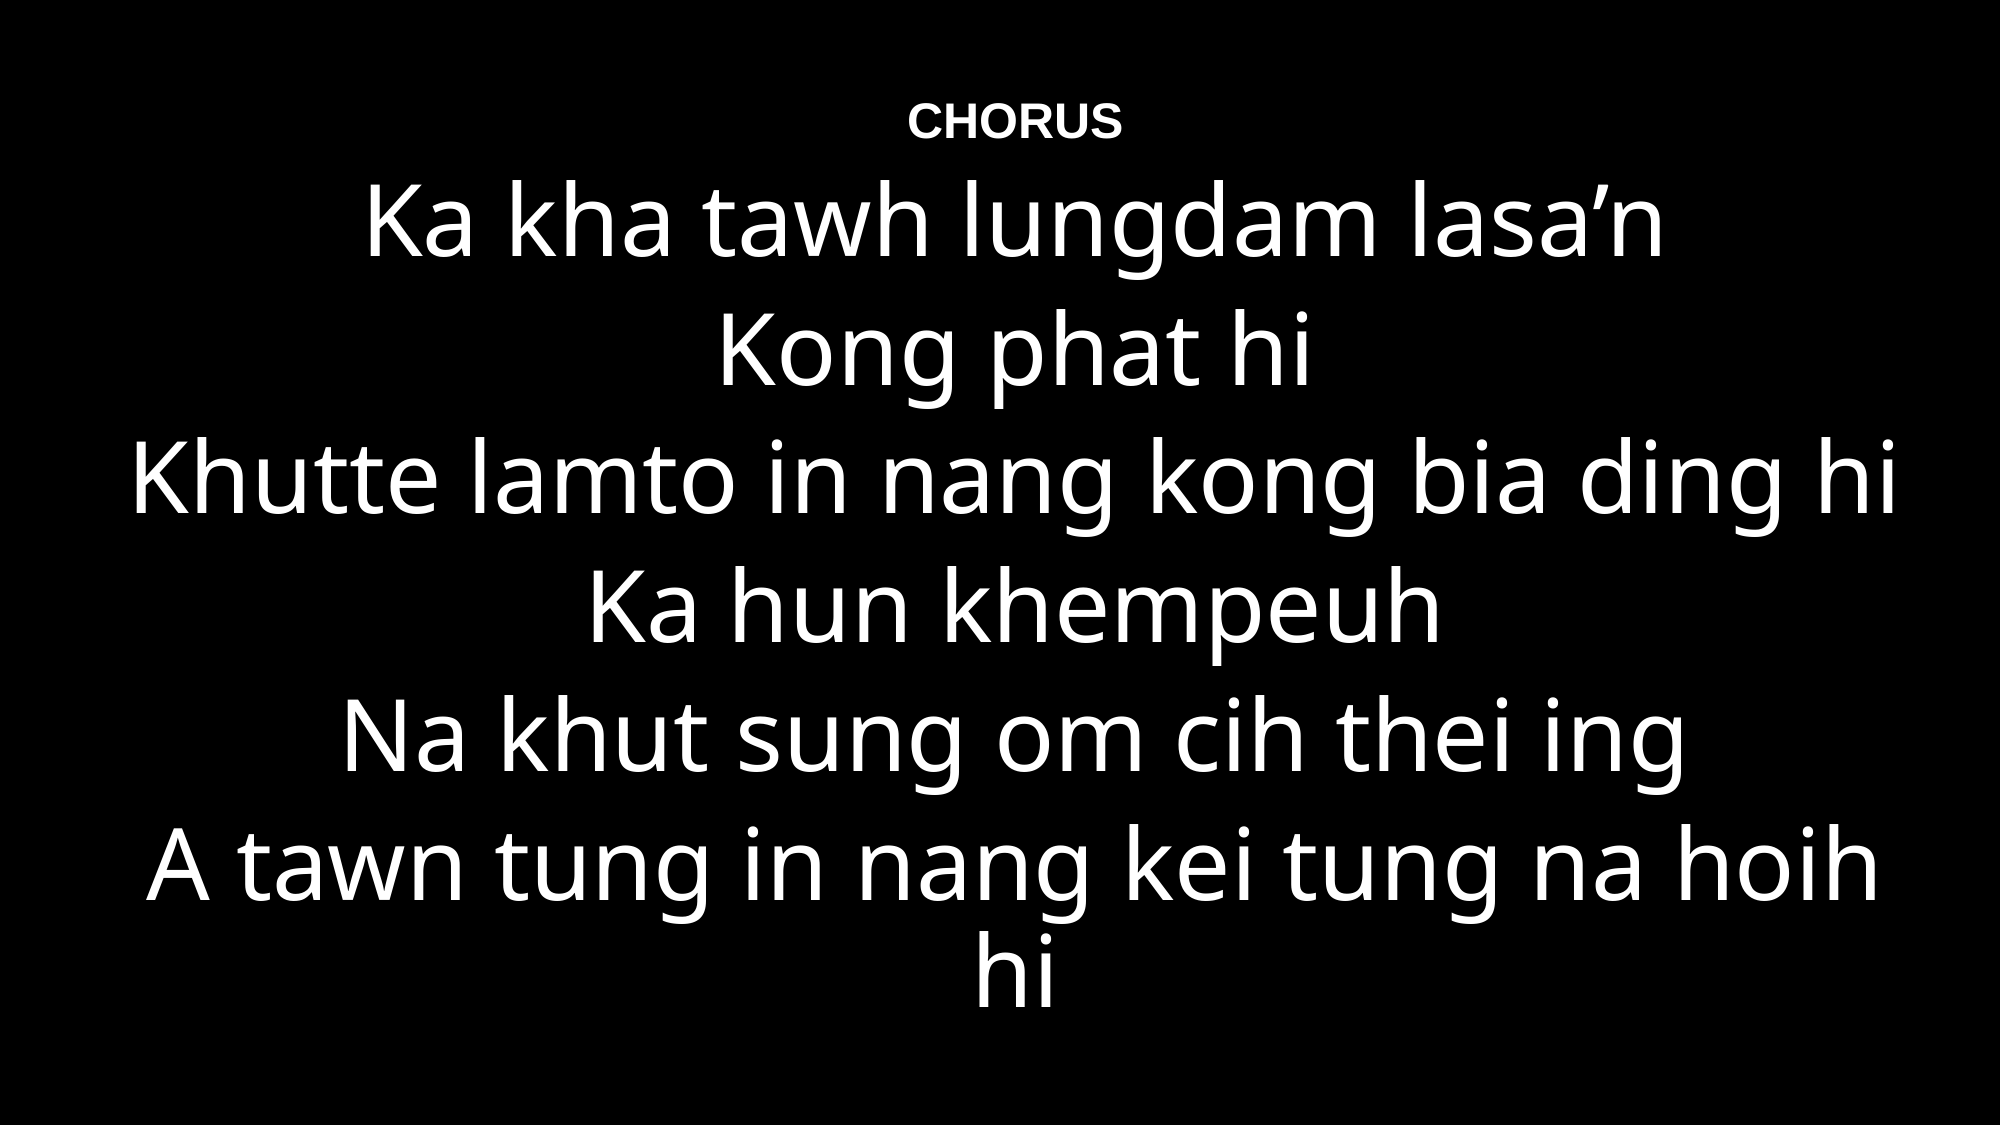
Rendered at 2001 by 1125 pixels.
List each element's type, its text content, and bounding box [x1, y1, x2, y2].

list CHORUS Ka kha tawh lungdam lasa’n Kong phat hi Khutte lamto in nang kong bia ding hi Ka hun khempeuh Na khut sung om cih thei ing A tawn tung in nang kei tung na hoih hi [83, 75, 1947, 1050]
